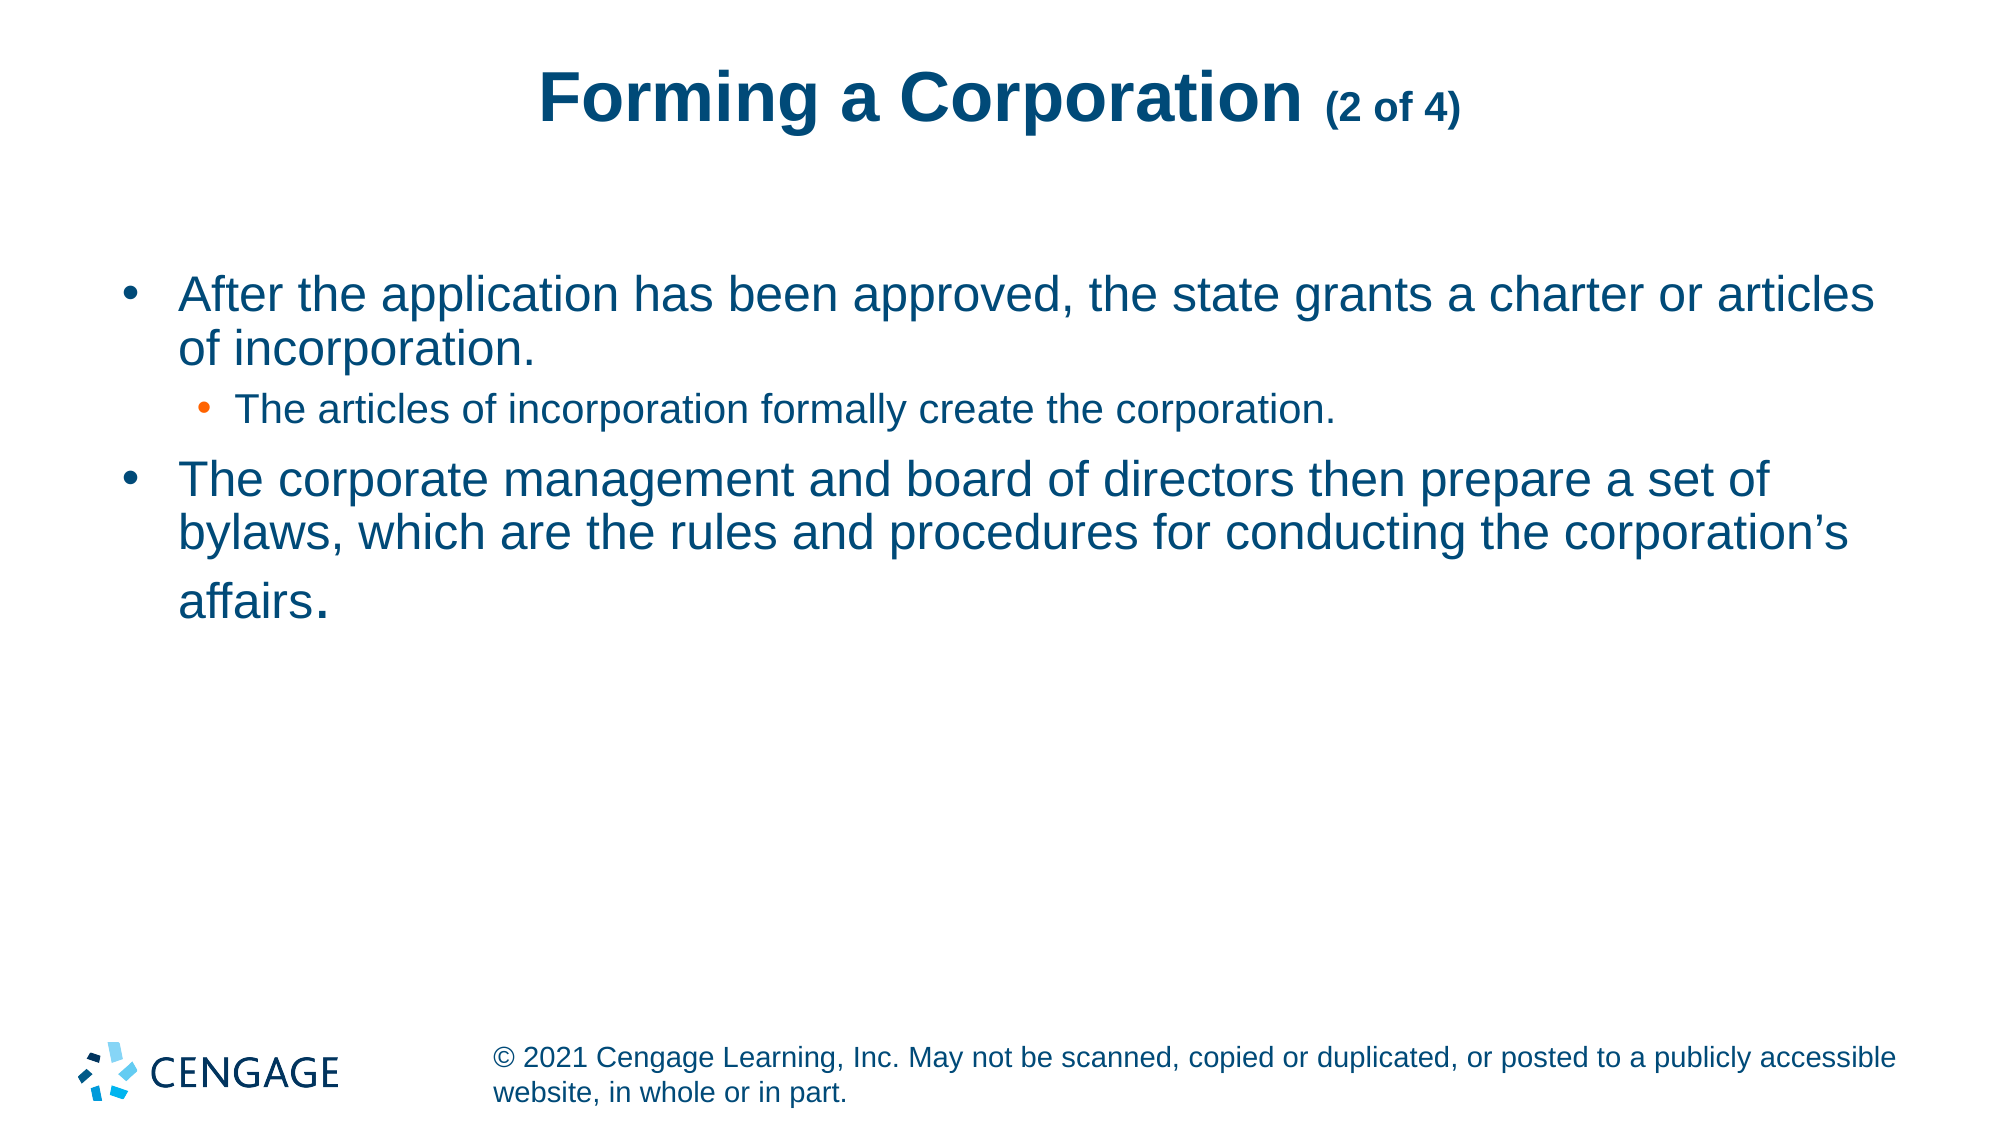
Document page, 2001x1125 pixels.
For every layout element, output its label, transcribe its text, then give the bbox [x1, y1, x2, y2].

title Forming a Corporation (2 of 4) [137, 59, 1863, 171]
picture [78, 1042, 338, 1101]
list After the application has been approved, the state grants a charter or articles of incorporation. The articles of incorporation formally create the corporation. The corporate management and board of directors then prepare a set of bylaws, which are the rules and procedures for conducting the corporation’s affairs. [121, 268, 1880, 649]
